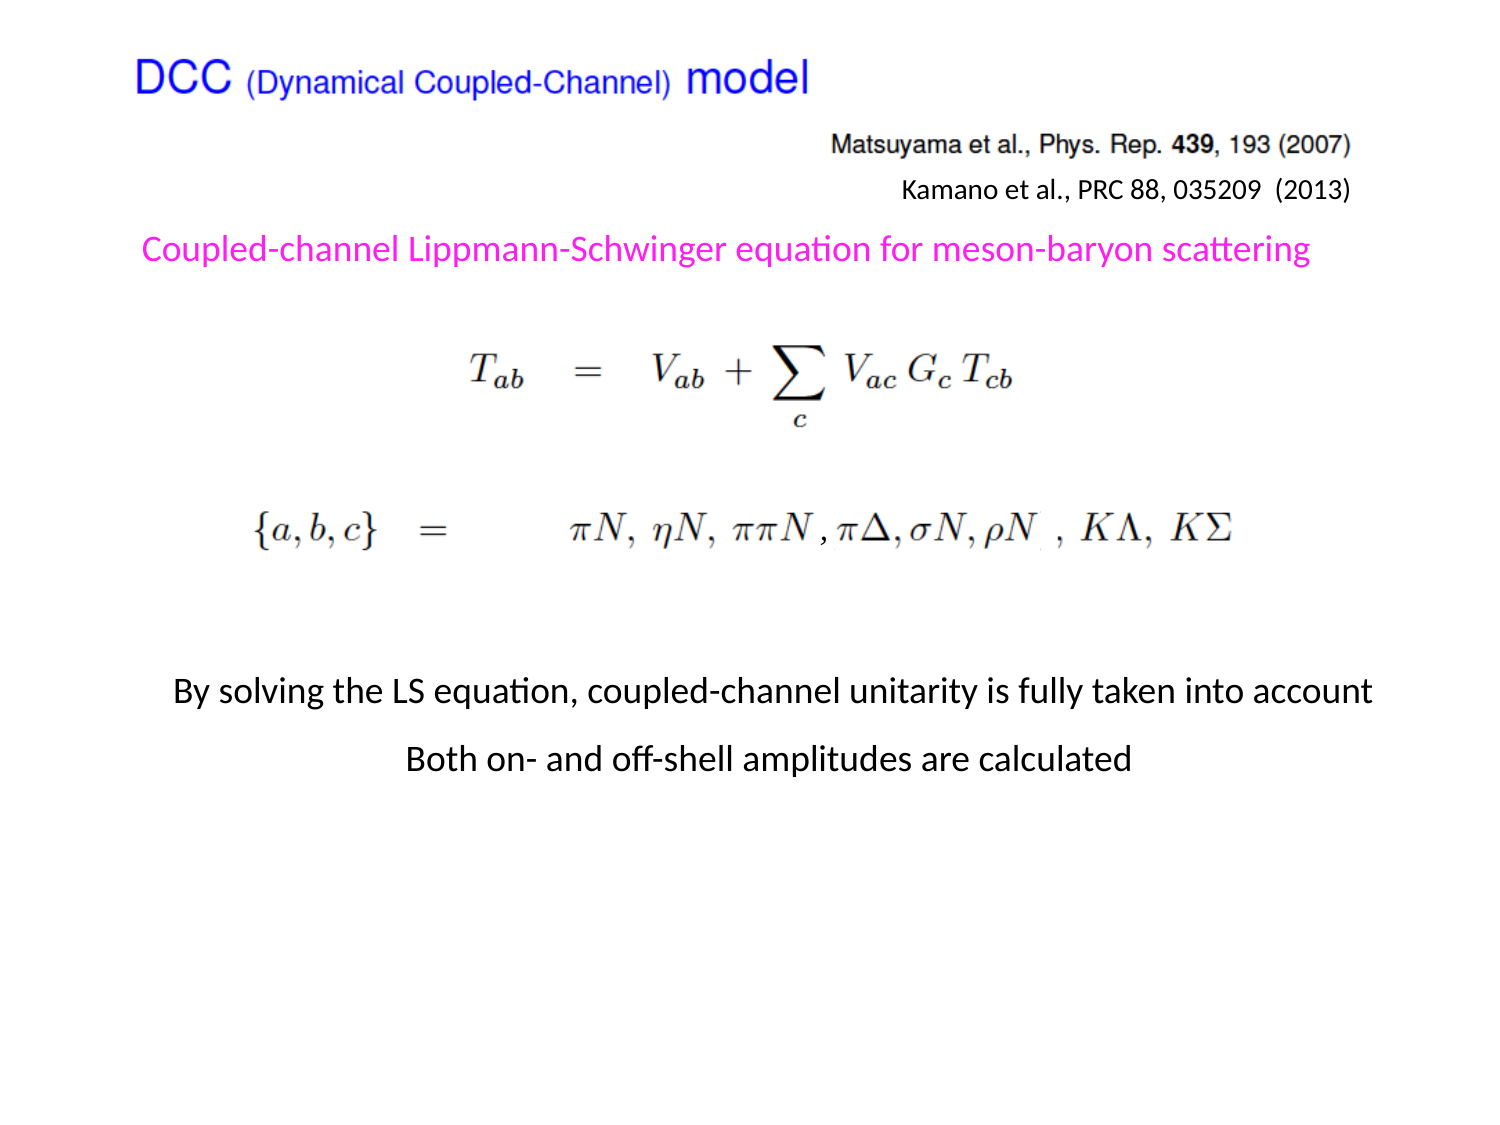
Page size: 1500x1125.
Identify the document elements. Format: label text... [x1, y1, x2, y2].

text_box By solving the LS equation, coupled-channel unitarity is fully taken into account Both on- and off-shell amplitudes are calculated [158, 636, 1390, 787]
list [49, 0, 1447, 597]
